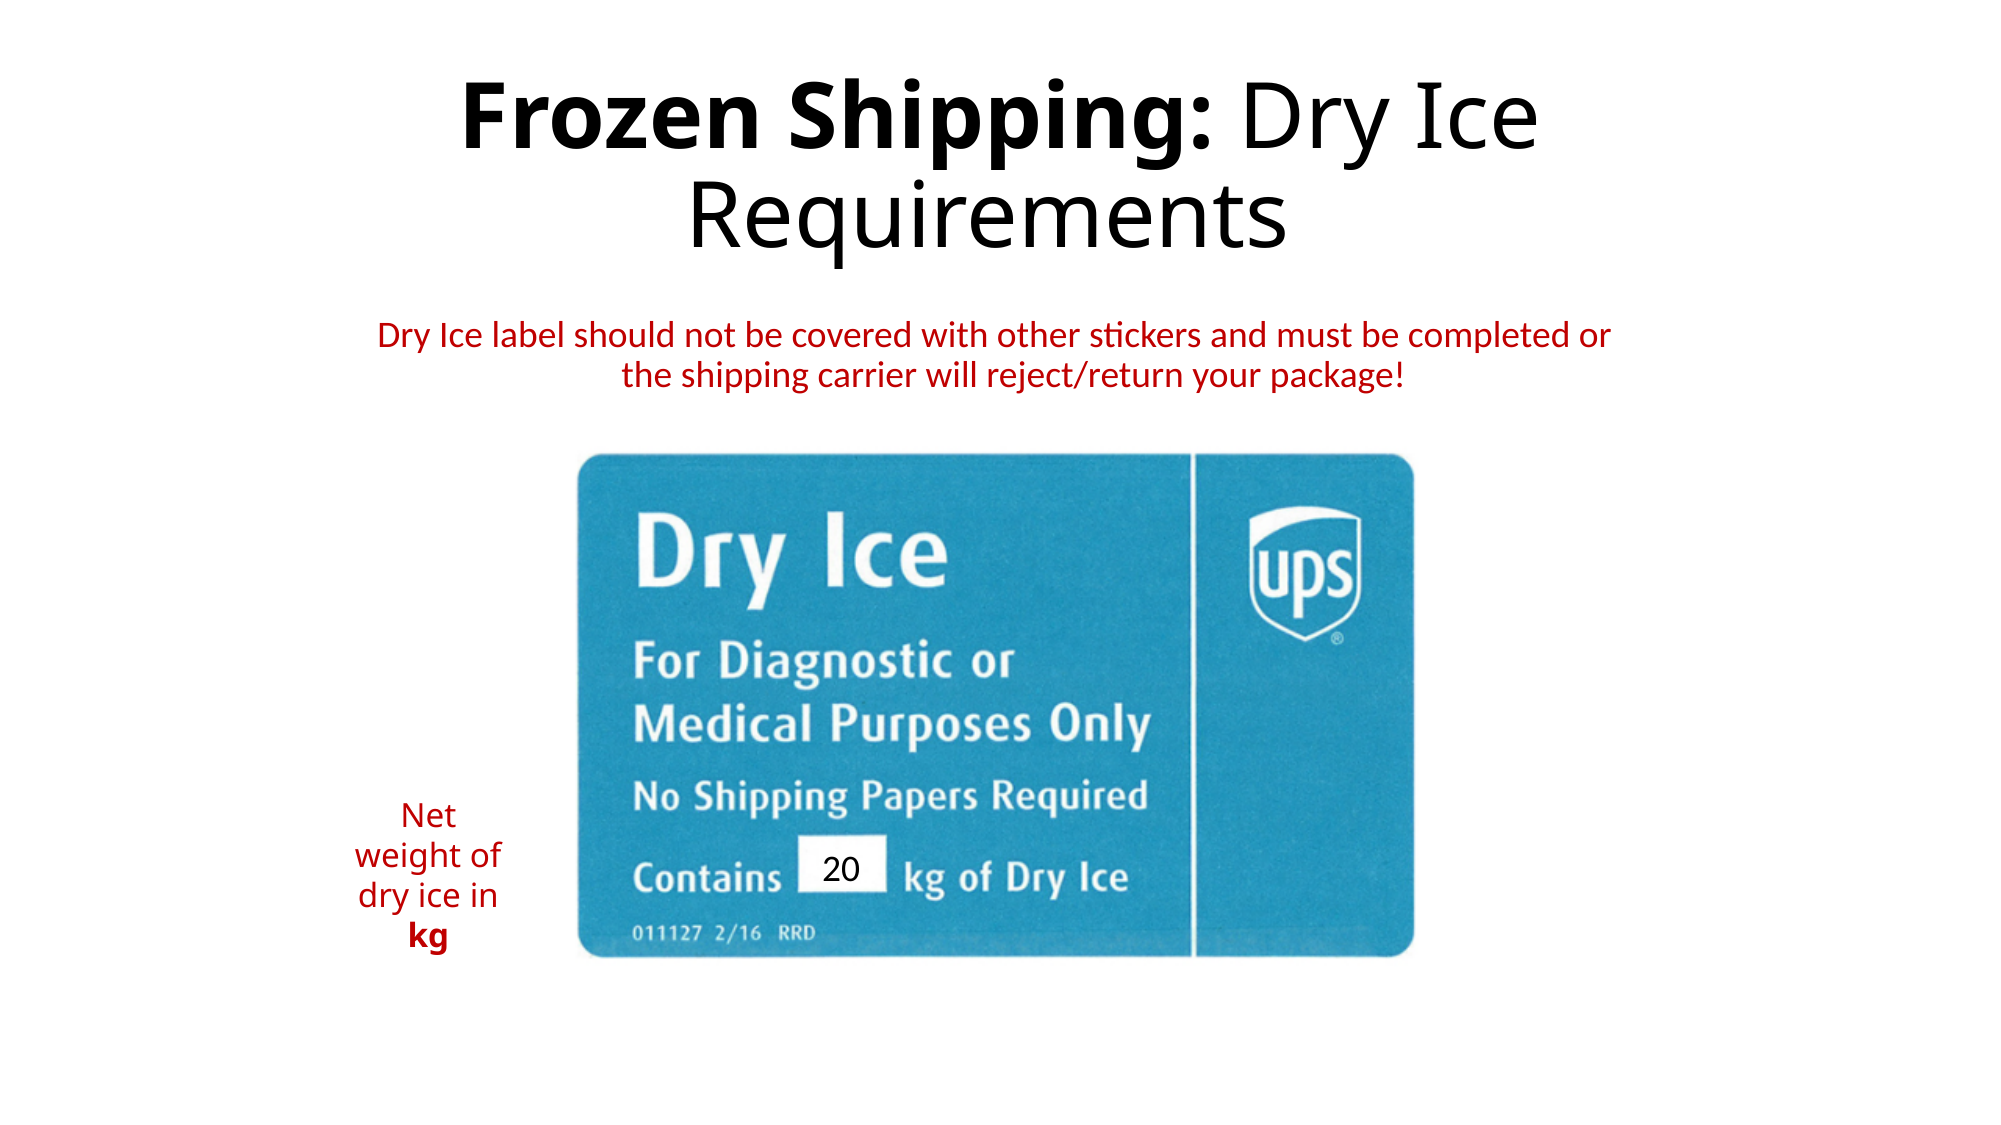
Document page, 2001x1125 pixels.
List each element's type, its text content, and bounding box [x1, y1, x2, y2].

text_box Net weight of dry ice in kg [333, 786, 523, 962]
text_box Dry Ice label should not be covered with other stickers and must be completed or the shipping carrier will reject/return your package! [345, 307, 1646, 421]
picture [523, 399, 1483, 1034]
title Frozen Shipping: Dry Ice Requirements [137, 59, 1863, 278]
